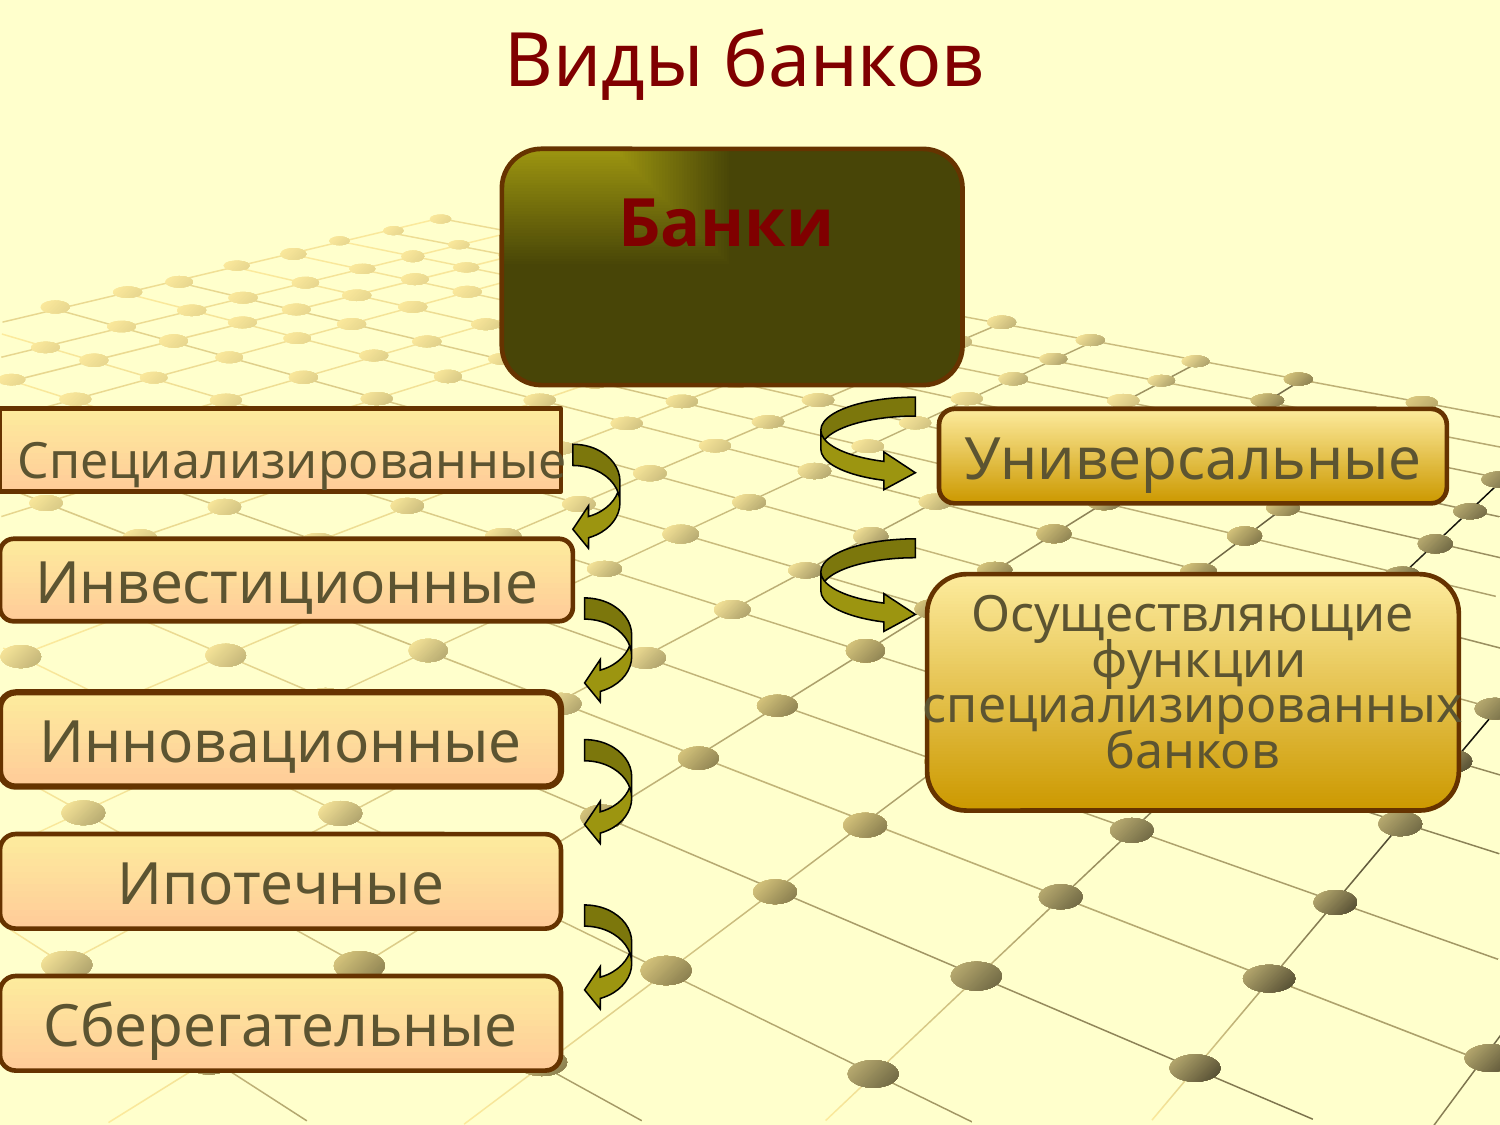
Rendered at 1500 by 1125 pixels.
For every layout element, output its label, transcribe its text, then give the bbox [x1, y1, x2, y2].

text_box Осуществляющие функции специализированных банков [927, 574, 1459, 811]
text_box [584, 904, 632, 1010]
text_box [501, 268, 963, 386]
text_box Банки [430, 172, 1022, 268]
text_box Инвестиционные [0, 538, 573, 622]
text_box [820, 538, 916, 632]
text_box [820, 397, 916, 490]
text_box [0, 408, 561, 420]
text_box [572, 444, 620, 549]
text_box Универсальные [938, 408, 1447, 504]
text_box Специализированные [0, 420, 585, 496]
text_box [584, 739, 632, 844]
text_box [584, 597, 632, 702]
text_box [505, 148, 959, 172]
title Виды банков [63, 0, 1446, 114]
text_box Ипотечные [0, 834, 561, 929]
text_box Сберегательные [0, 976, 561, 1071]
text_box Инновационные [0, 692, 561, 787]
